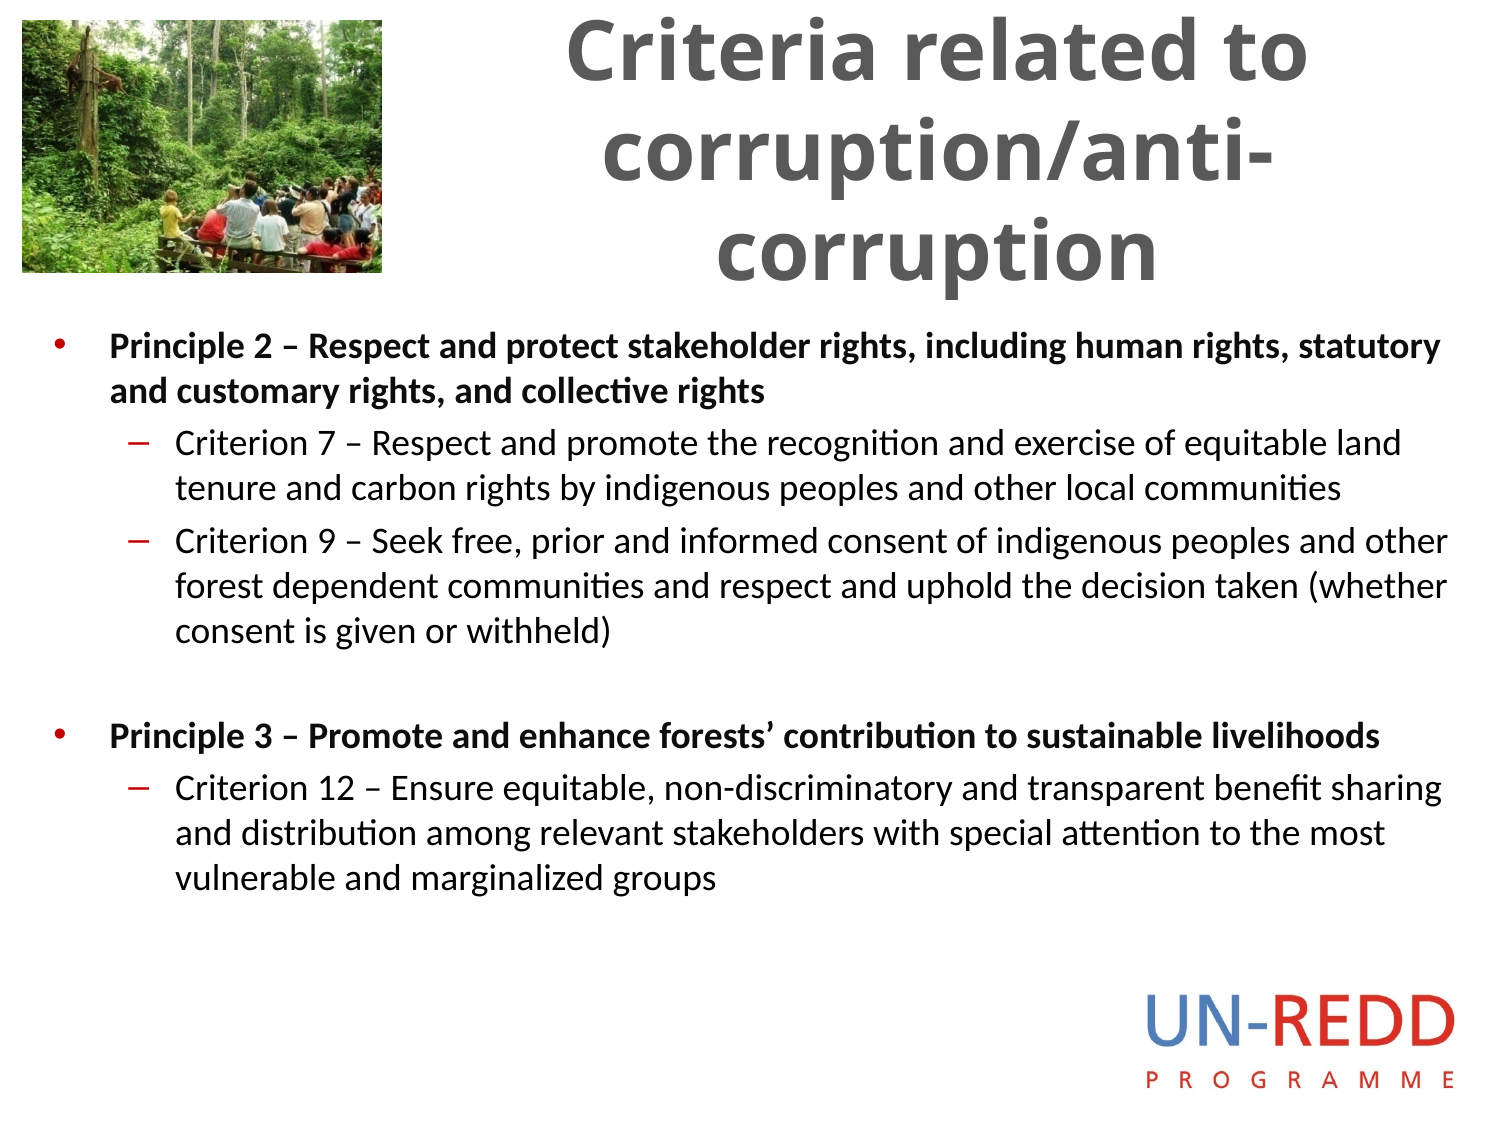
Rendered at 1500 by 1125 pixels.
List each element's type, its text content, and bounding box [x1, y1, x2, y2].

list Principle 2 – Respect and protect stakeholder rights, including human rights, statutory and customary rights, and collective rights Criterion 7 – Respect and promote the recognition and exercise of equitable land tenure and carbon rights by indigenous peoples and other local communities Criterion 9 – Seek free, prior and informed consent of indigenous peoples and other forest dependent communities and respect and uphold the decision taken (whether consent is given or withheld) Principle 3 – Promote and enhance forests’ contribution to sustainable livelihoods Criterion 12 – Ensure equitable, non-discriminatory and transparent benefit sharing and distribution among relevant stakeholders with special attention to the most vulnerable and marginalized groups [38, 312, 1469, 1076]
picture [22, 20, 382, 273]
picture [1127, 1076, 1463, 1106]
title Criteria related to corruption/anti-corruption [400, 21, 1475, 274]
